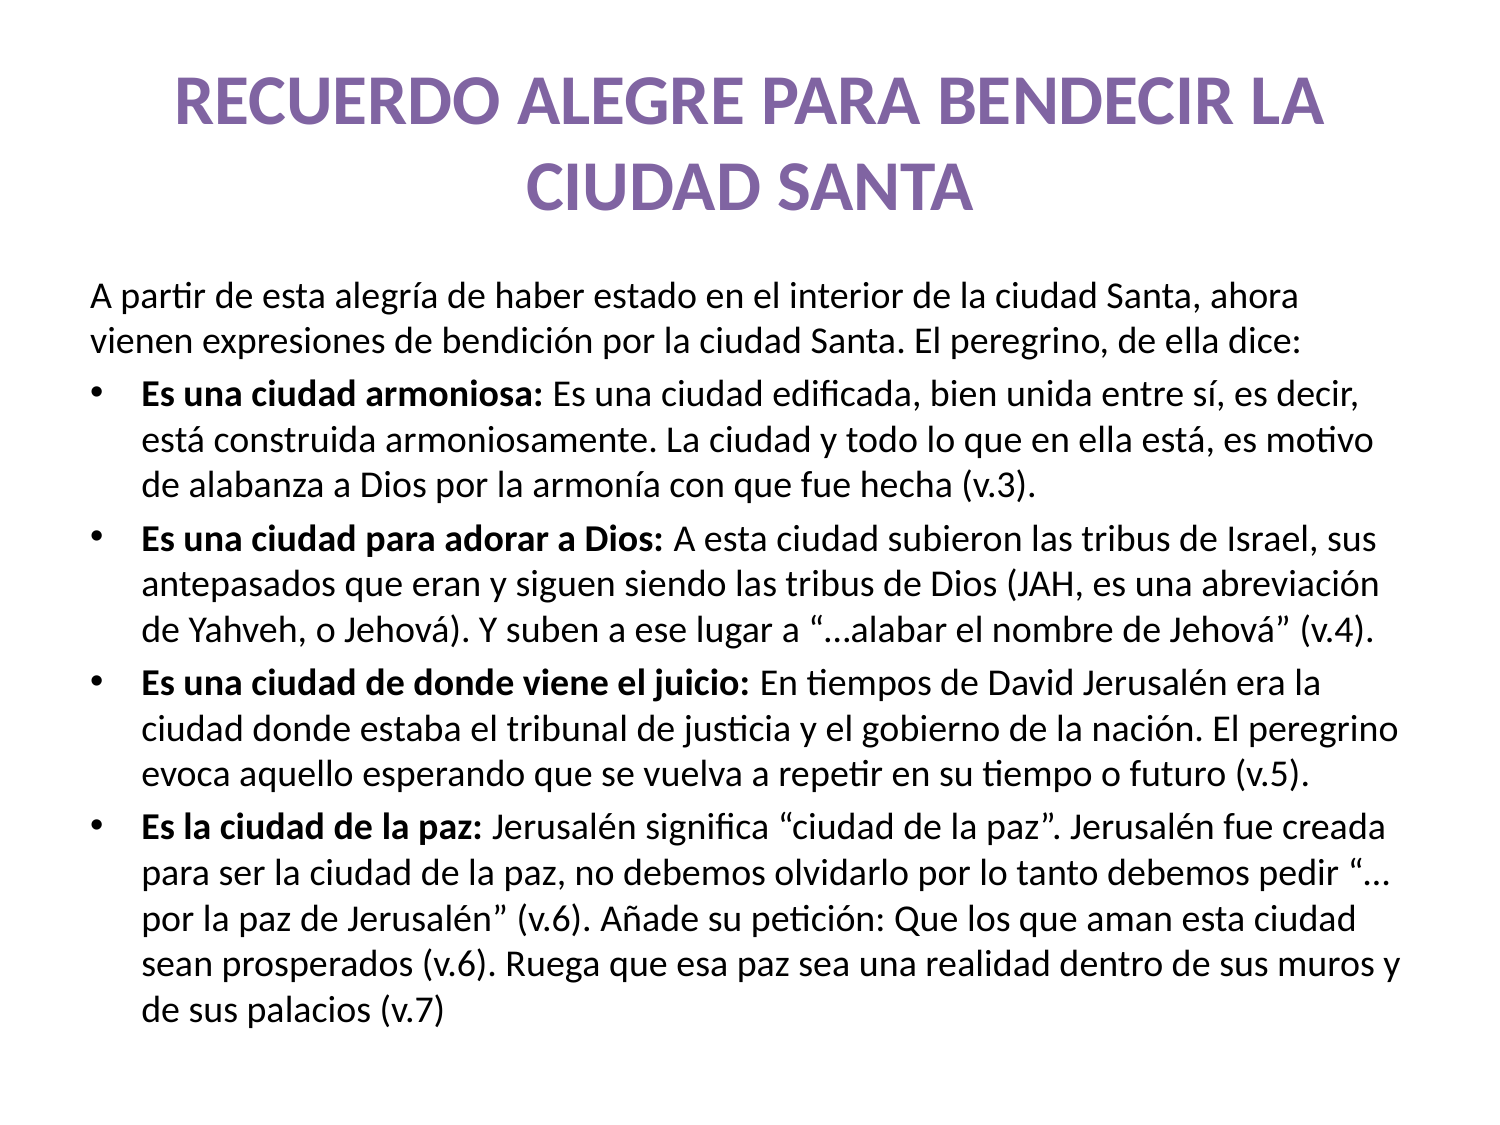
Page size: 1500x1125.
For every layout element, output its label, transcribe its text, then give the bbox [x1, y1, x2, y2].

title RECUERDO ALEGRE PARA BENDECIR LA CIUDAD SANTA [75, 45, 1425, 233]
list A partir de esta alegría de haber estado en el interior de la ciudad Santa, ahora vienen expresiones de bendición por la ciudad Santa. El peregrino, de ella dice: Es una ciudad armoniosa: Es una ciudad edificada, bien unida entre sí, es decir, está construida armoniosamente. La ciudad y todo lo que en ella está, es motivo de alabanza a Dios por la armonía con que fue hecha (v.3). Es una ciudad para adorar a Dios: A esta ciudad subieron las tribus de Israel, sus antepasados que eran y siguen siendo las tribus de Dios (JAH, es una abreviación de Yahveh, o Jehová). Y suben a ese lugar a “…alabar el nombre de Jehová” (v.4). Es una ciudad de donde viene el juicio: En tiempos de David Jerusalén era la ciudad donde estaba el tribunal de justicia y el gobierno de la nación. El peregrino evoca aquello esperando que se vuelva a repetir en su tiempo o futuro (v.5). Es la ciudad de la paz: Jerusalén significa “ciudad de la paz”. Jerusalén fue creada para ser la ciudad de la paz, no debemos olvidarlo por lo tanto debemos pedir “…por la paz de Jerusalén” (v.6). Añade su petición: Que los que aman esta ciudad sean prosperados (v.6). Ruega que esa paz sea una realidad dentro de sus muros y de sus palacios (v.7) [75, 262, 1425, 1094]
